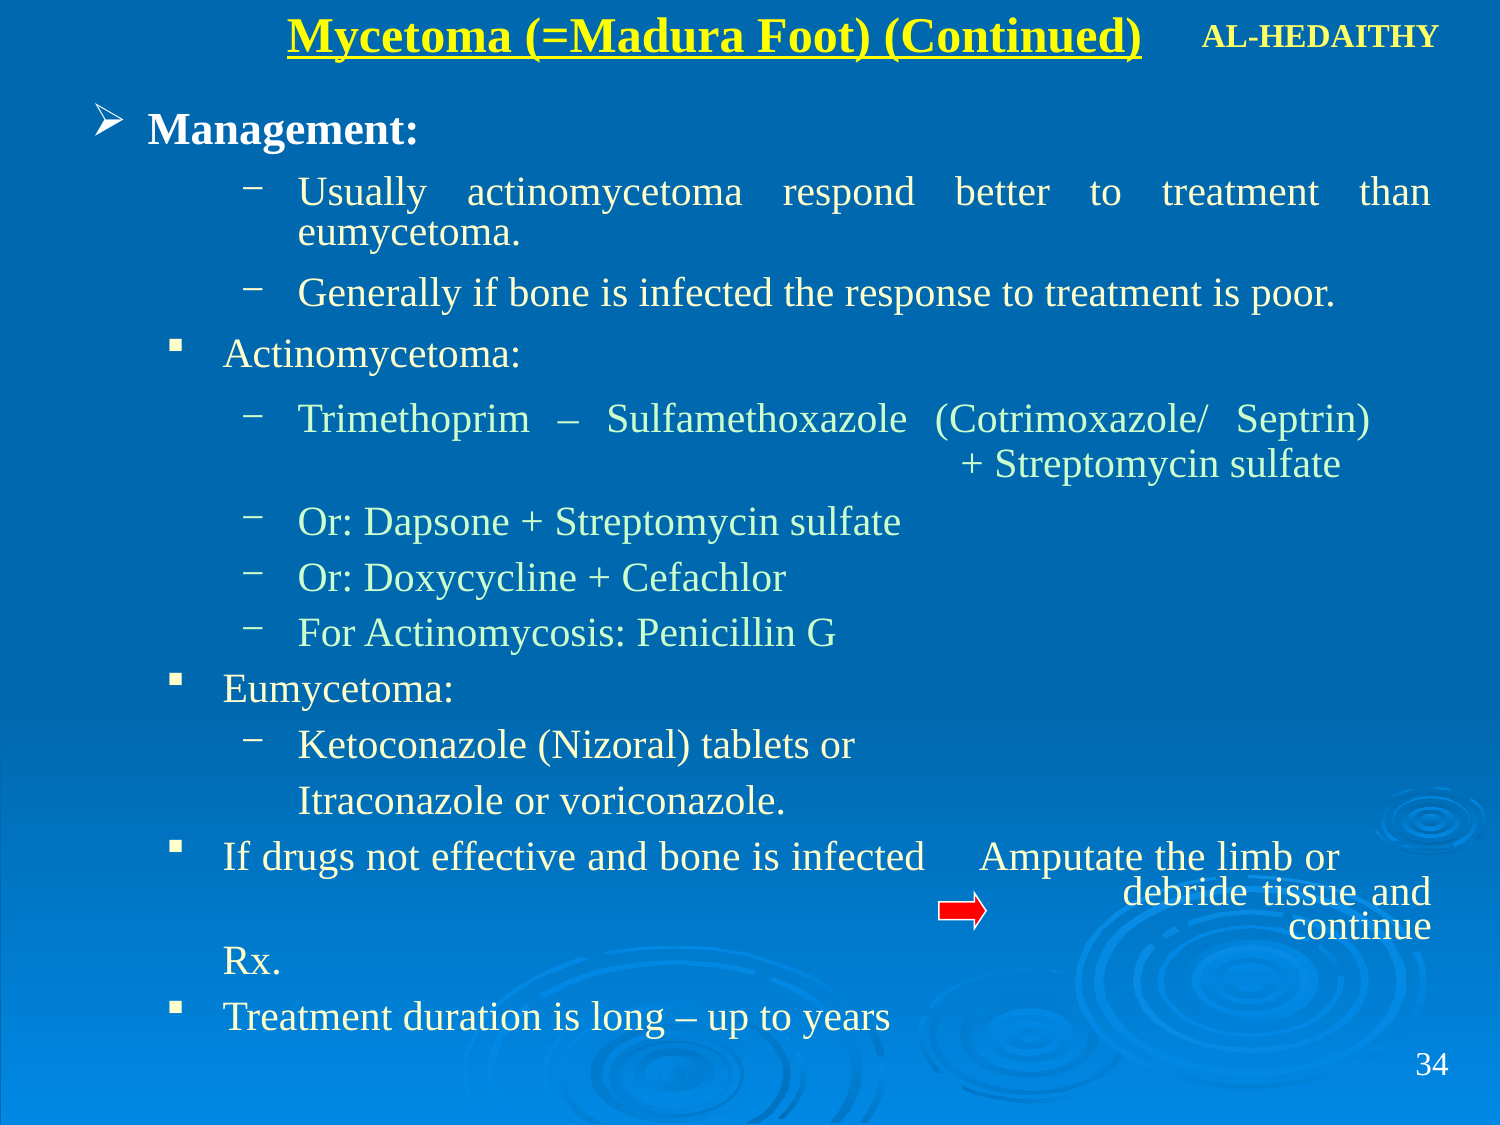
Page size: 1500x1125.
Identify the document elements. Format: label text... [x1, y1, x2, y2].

text_box 34 [1364, 1034, 1500, 1090]
text_box AL-HEDAITHY [1186, 7, 1471, 62]
text_box Mycetoma (=Madura Foot) (Continued) [253, 0, 1176, 71]
text_box Management: Usually actinomycetoma respond better to treatment than eumycetoma. Generally if bone is infected the response to treatment is poor. Actinomycetoma: Trimethoprim – Sulfamethoxazole (Cotrimoxazole/ Septrin) + Streptomycin sulfate Or: Dapsone + Streptomycin sulfate Or: Doxycycline + Cefachlor For Actinomycosis: Penicillin G Eumycetoma: Ketoconazole (Nizoral) tablets or Itraconazole or voriconazole. If drugs not effective and bone is infected Amputate the limb or debride tissue and continue Rx. Treatment duration is long – up to years [76, 101, 1447, 1046]
text_box [938, 892, 987, 929]
